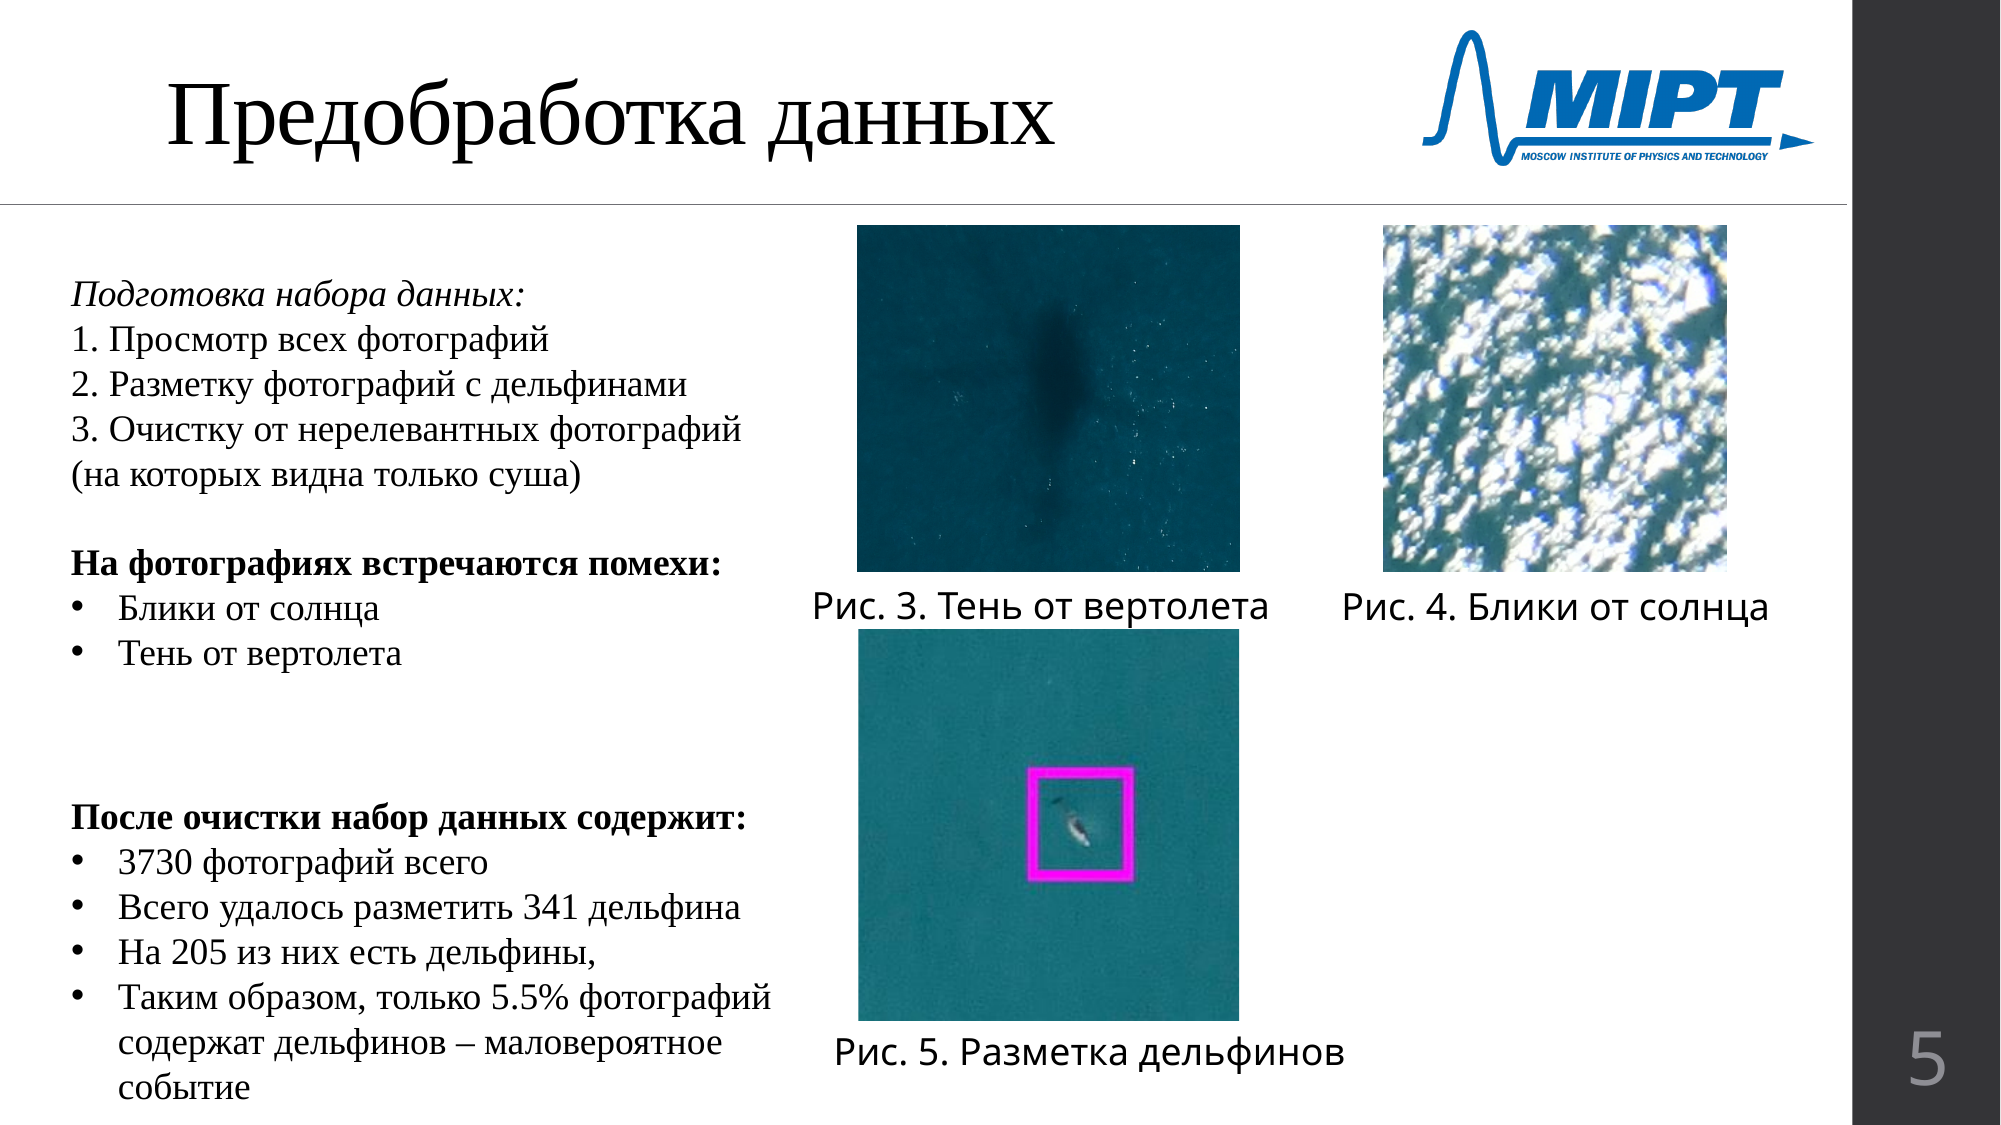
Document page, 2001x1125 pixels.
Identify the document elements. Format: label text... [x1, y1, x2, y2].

picture [1362, 0, 1876, 572]
text_box Рис. 4. Блики от солнца [1326, 575, 1786, 636]
text_box Подготовка набора данных: 1. Просмотр всех фотографий 2. Разметку фотографий с дельфинами 3. Очистку от нерелевантных фотографий (на которых видна только суша) [56, 261, 761, 502]
text_box Рис. 5. Разметка дельфинов [818, 1020, 1361, 1081]
text_box На фотографиях встречаются помехи: Блики от солнца Тень от вертолета [56, 530, 847, 726]
text_box После очистки набор данных содержит: 3730 фотографий всего Всего удалось разметить 341 дельфина На 205 из них есть дельфины, Таким образом, только 5.5% фотографий содержат дельфинов – маловероятное событие [56, 784, 799, 1115]
picture [858, 628, 1240, 1021]
slide_number 5 [1852, 1012, 2000, 1110]
text_box Рис. 3. Тень от вертолета [796, 574, 1285, 635]
text_box Предобработка данных [151, 0, 1355, 172]
